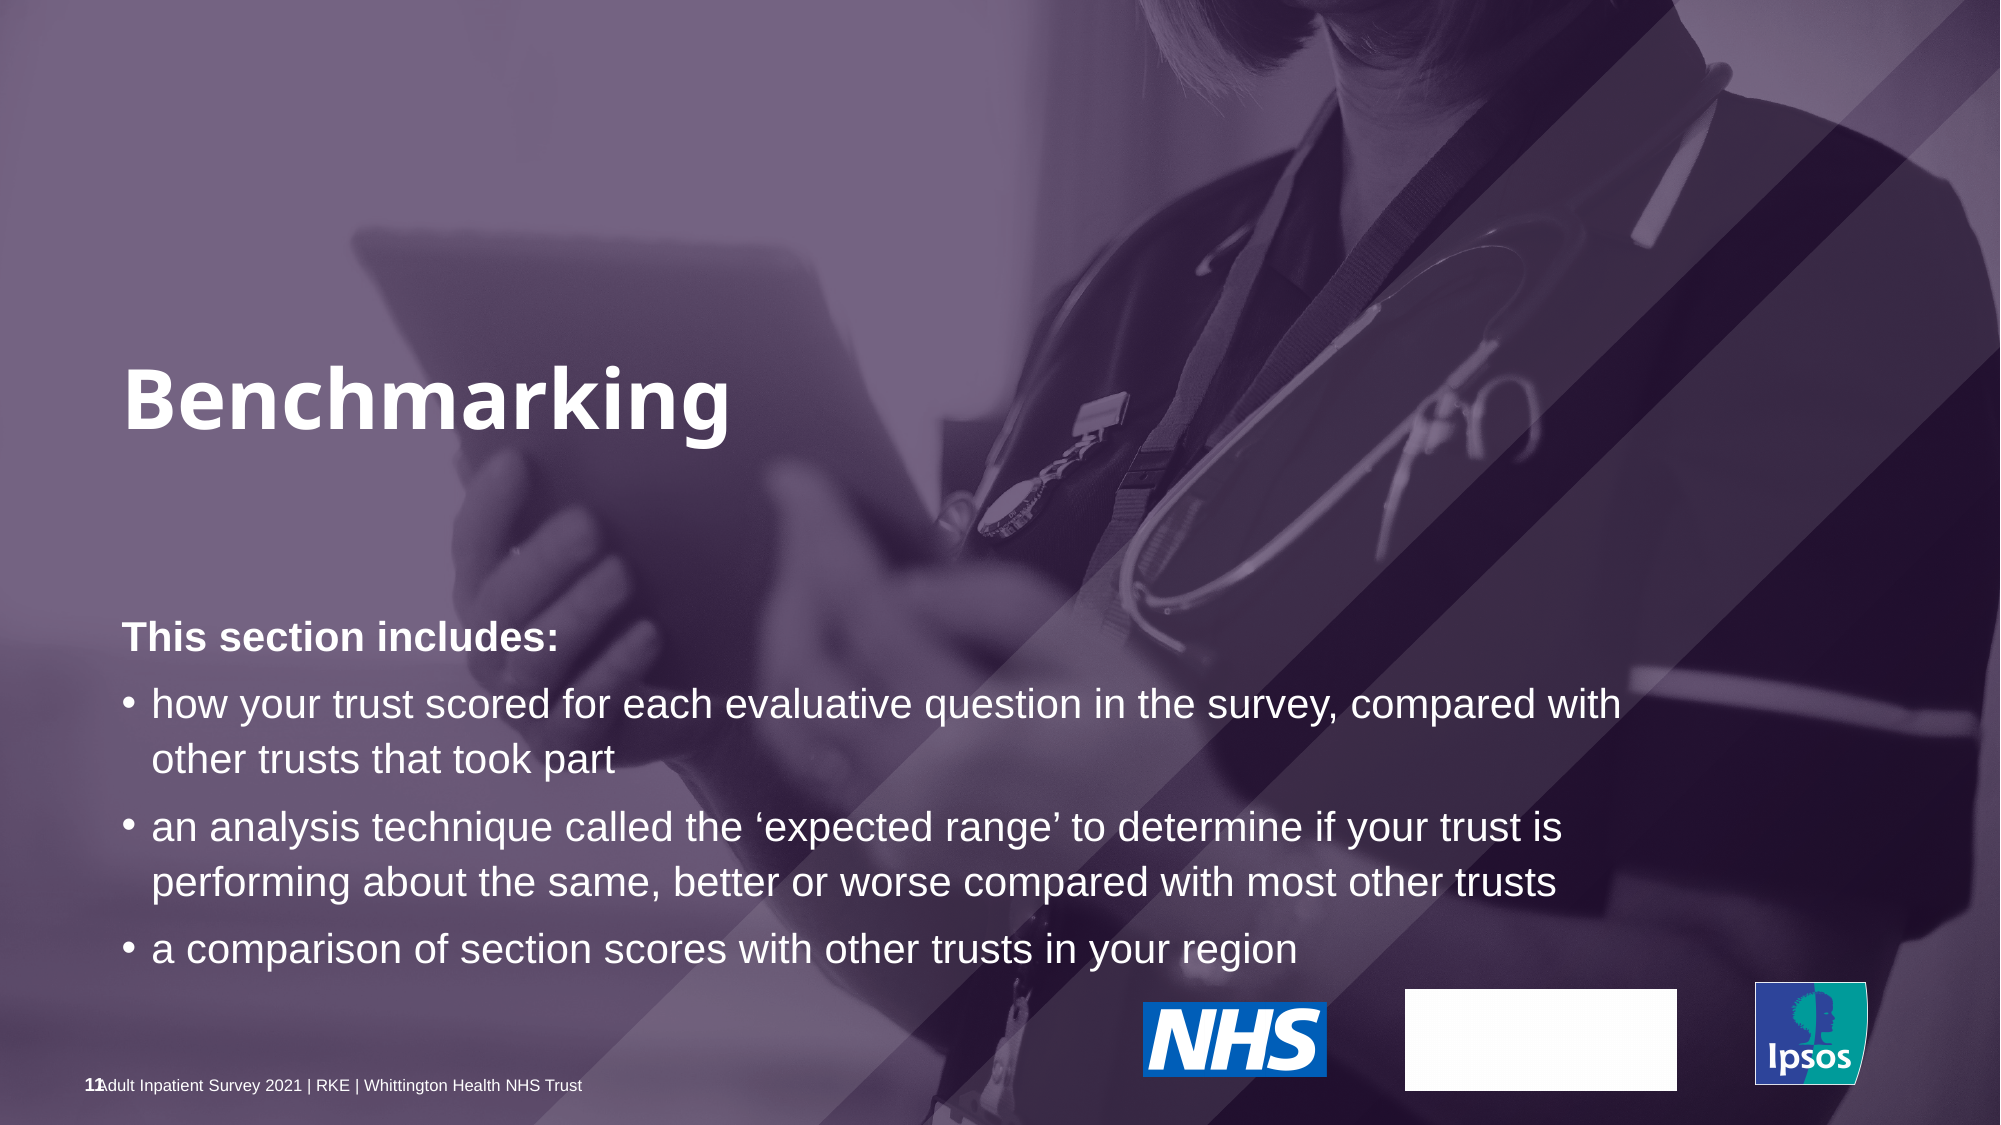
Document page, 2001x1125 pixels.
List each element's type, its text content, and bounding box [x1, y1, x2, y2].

picture [1755, 982, 1868, 1085]
picture [1143, 1002, 1327, 1077]
title Benchmarking [121, 357, 960, 451]
text_box 11 [84, 1065, 122, 1125]
text_box This section includes: how your trust scored for each evaluative question in the survey, compared with other trusts that took part an analysis technique called the ‘expected range’ to determine if your trust is performing about the same, better or worse compared with most other trusts a comparison of section scores with other trusts in your region [121, 604, 1660, 973]
